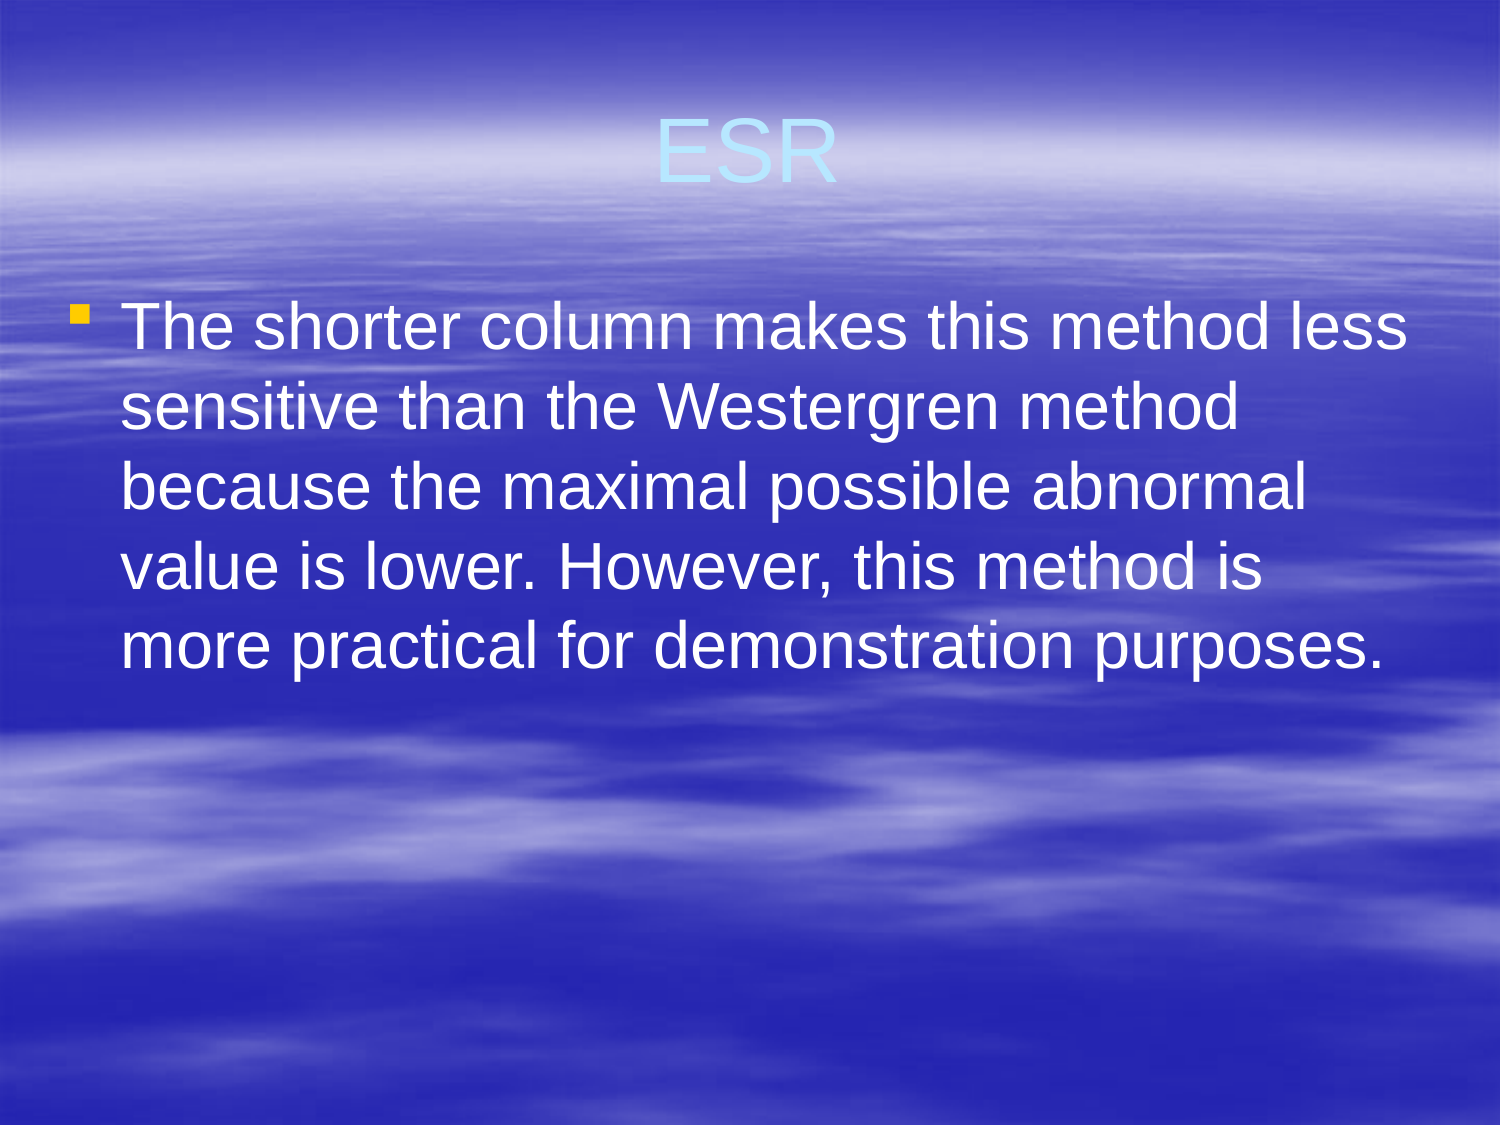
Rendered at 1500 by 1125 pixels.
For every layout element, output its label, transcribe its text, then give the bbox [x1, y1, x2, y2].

title ESR [49, 37, 1446, 255]
list The shorter column makes this method less sensitive than the Westergren method because the maximal possible abnormal value is lower. However, this method is more practical for demonstration purposes. [49, 275, 1451, 1001]
